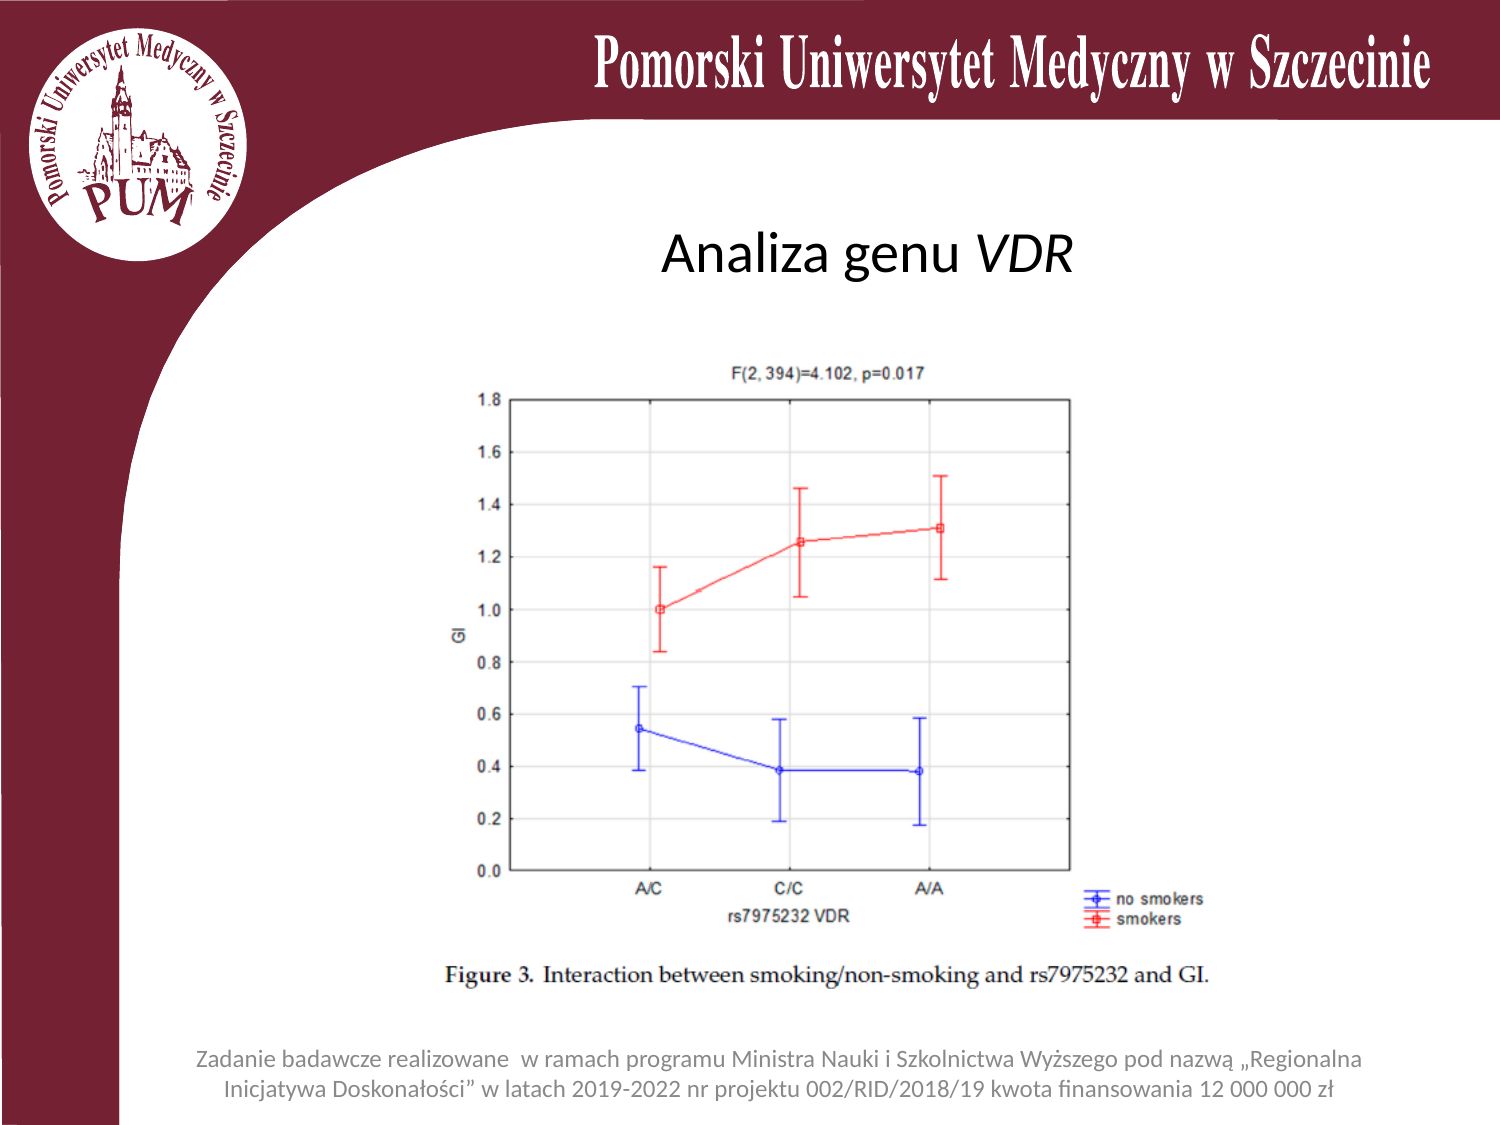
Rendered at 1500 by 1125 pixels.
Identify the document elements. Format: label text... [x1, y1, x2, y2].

footer Zadanie badawcze realizowane w ramach programu Ministra Nauki i Szkolnictwa Wyższego pod nazwą „Regionalna Inicjatywa Doskonałości” w latach 2019-2022 nr projektu 002/RID/2018/19 kwota finansowania 12 000 000 zł [135, 1042, 1425, 1103]
picture [431, 352, 1224, 997]
title Analiza genu VDR [324, 184, 1425, 315]
